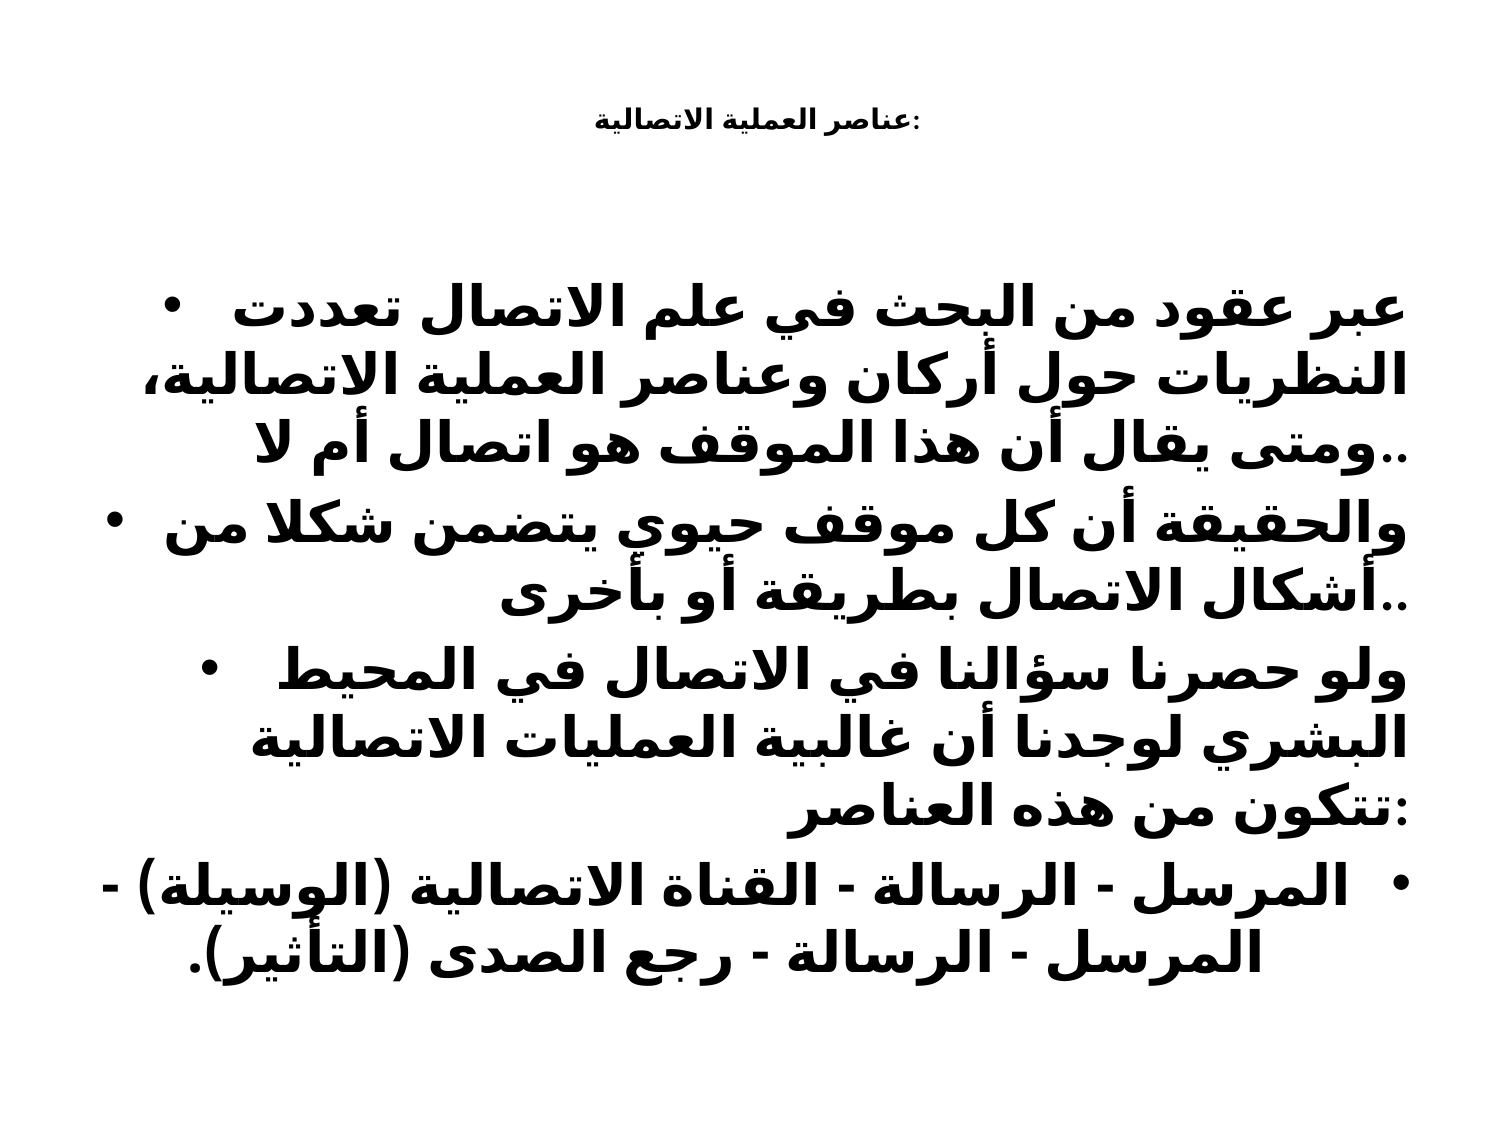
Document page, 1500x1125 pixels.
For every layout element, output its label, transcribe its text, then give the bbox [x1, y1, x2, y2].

list عبر عقود من البحث في علم الاتصال تعددت النظريات حول أركان وعناصر العملية الاتصالية، ومتى يقال أن هذا الموقف هو اتصال أم لا.. والحقيقة أن كل موقف حيوي يتضمن شكلا من أشكال الاتصال بطريقة أو بأخرى.. ولو حصرنا سؤالنا في الاتصال في المحيط البشري لوجدنا أن غالبية العمليات الاتصالية تتكون من هذه العناصر: المرسل - الرسالة - القناة الاتصالية (الوسيلة) - المرسل - الرسالة - رجع الصدى (التأثير). [75, 262, 1425, 1005]
title عناصر العملية الاتصالية: [82, 93, 1432, 178]
